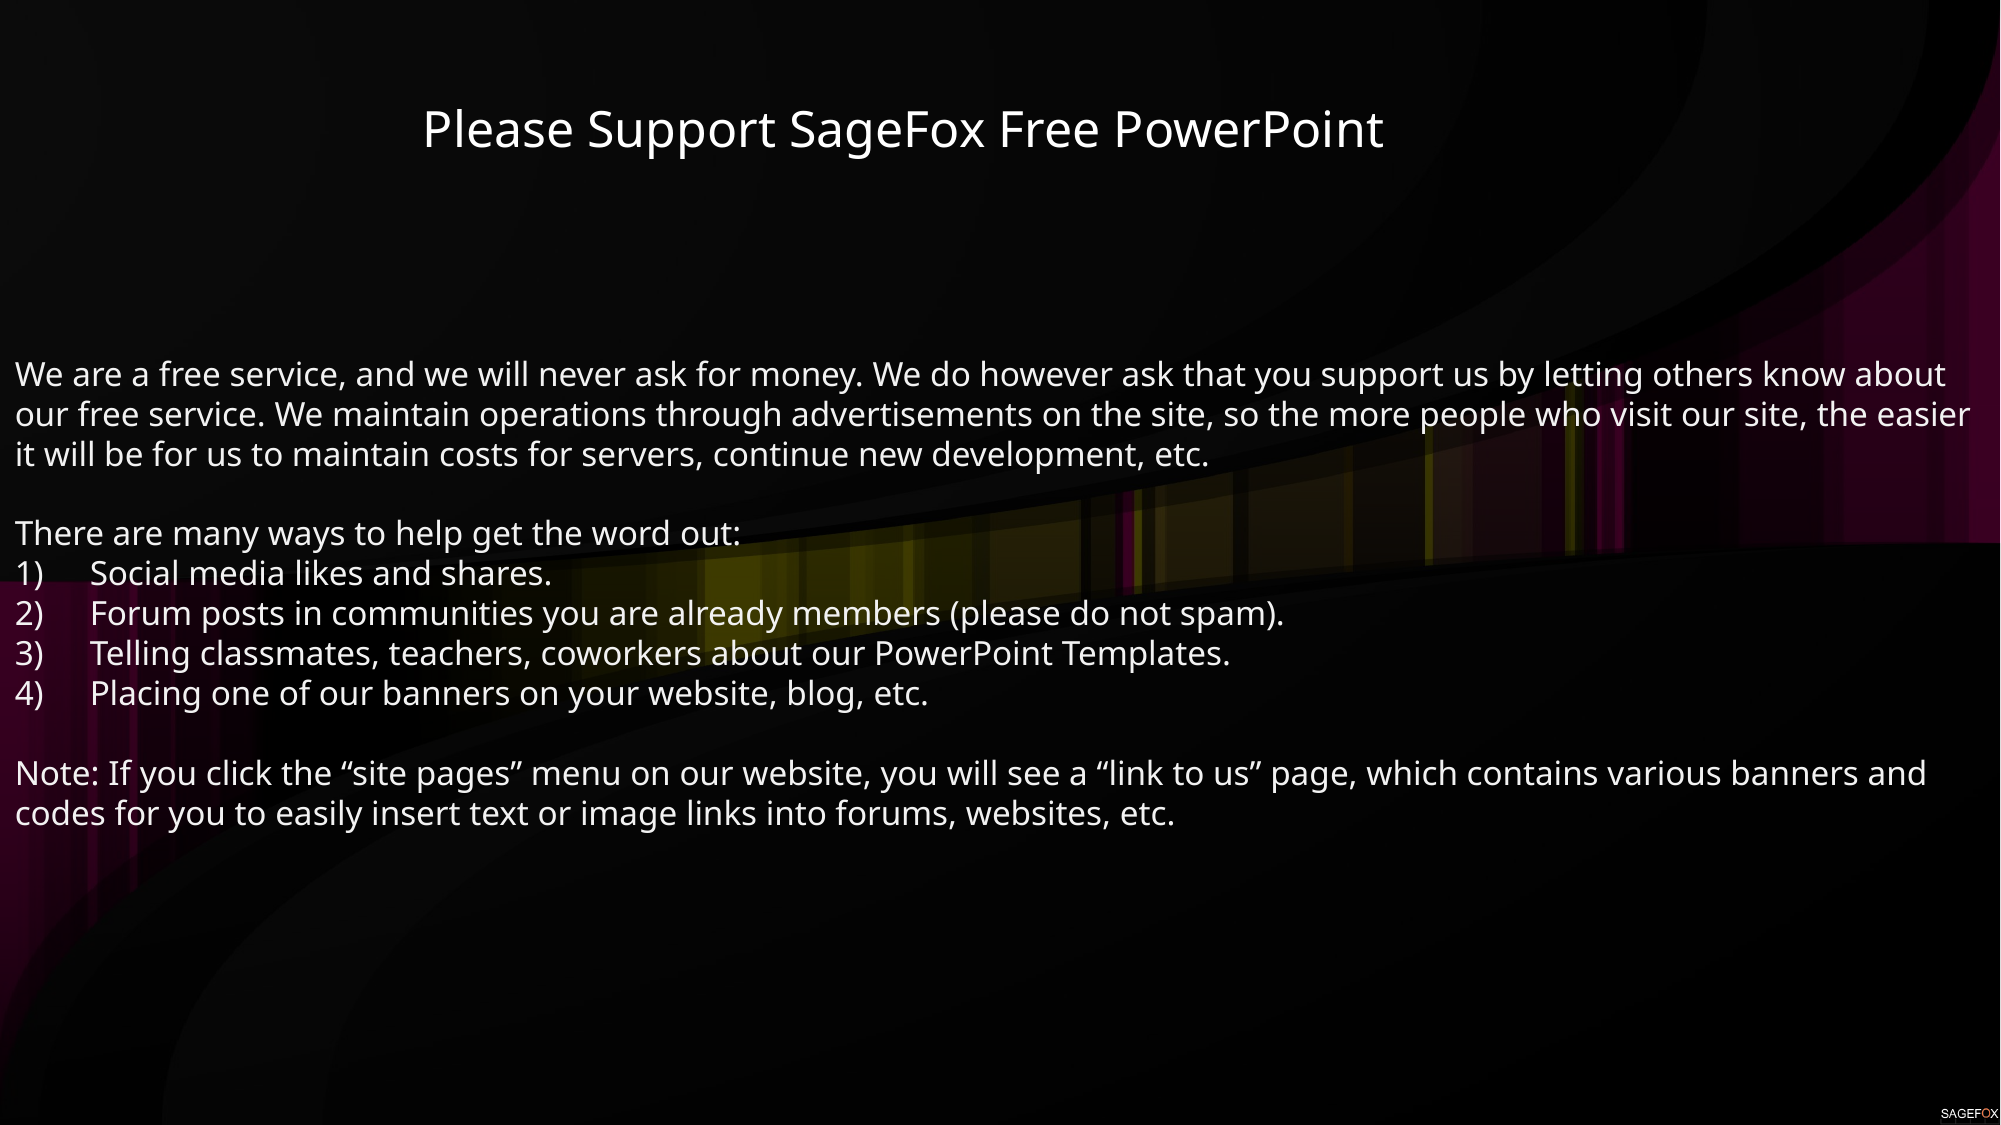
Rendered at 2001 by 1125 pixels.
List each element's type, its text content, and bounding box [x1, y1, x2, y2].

title Please Support SageFox Free PowerPoint [363, 72, 1444, 190]
text_box We are a free service, and we will never ask for money. We do however ask that you support us by letting others know about our free service. We maintain operations through advertisements on the site, so the more people who visit our site, the easier it will be for us to maintain costs for servers, continue new development, etc. There are many ways to help get the word out: Social media likes and shares. Forum posts in communities you are already members (please do not spam). Telling classmates, teachers, coworkers about our PowerPoint Templates. Placing one of our banners on your website, blog, etc. Note: If you click the “site pages” menu on our website, you will see a “link to us” page, which contains various banners and codes for you to easily insert text or image links into forums, websites, etc. [0, 0, 2000, 1125]
